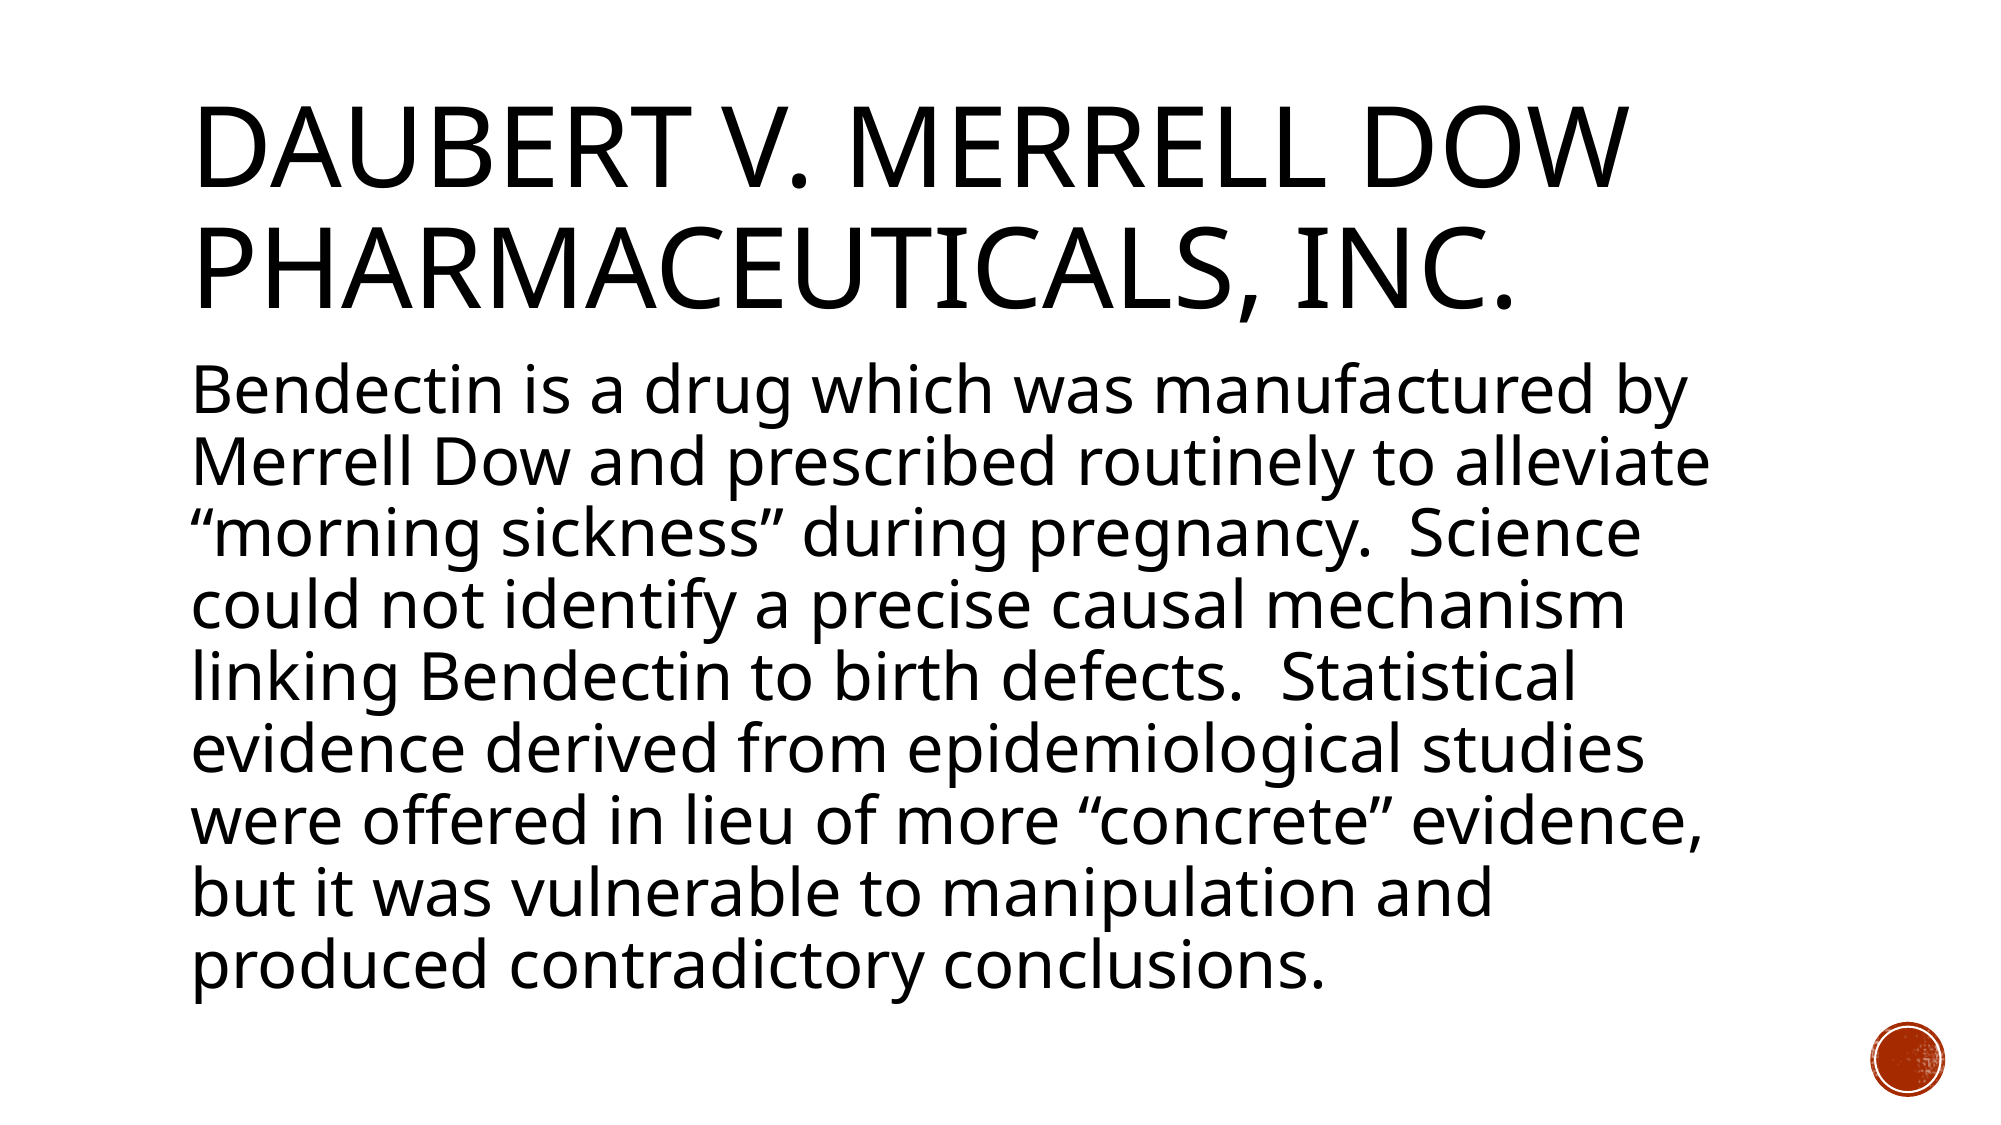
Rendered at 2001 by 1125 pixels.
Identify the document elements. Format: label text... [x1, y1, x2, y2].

title Daubert v. Merrell Dow Pharmaceuticals, Inc. [175, 79, 1826, 344]
list Bendectin is a drug which was manufactured by Merrell Dow and prescribed routinely to alleviate “morning sickness” during pregnancy. Science could not identify a precise causal mechanism linking Bendectin to birth defects. Statistical evidence derived from epidemiological studies were offered in lieu of more “concrete” evidence, but it was vulnerable to manipulation and produced contradictory conclusions. [175, 348, 1826, 1013]
